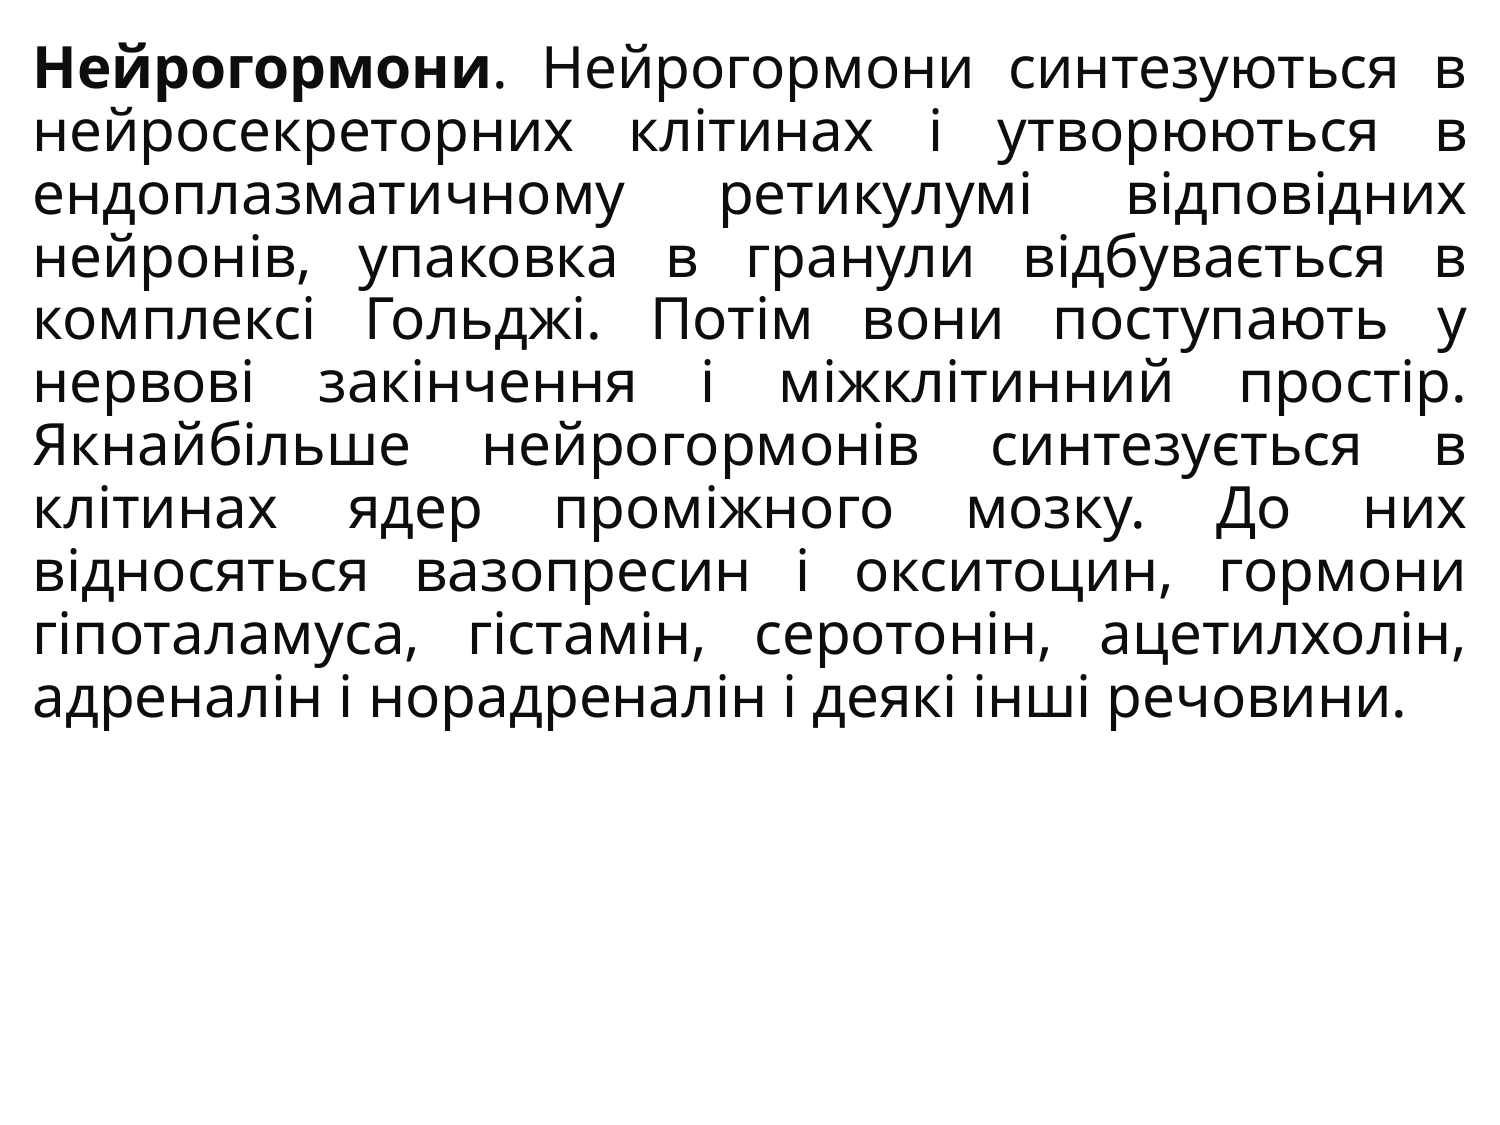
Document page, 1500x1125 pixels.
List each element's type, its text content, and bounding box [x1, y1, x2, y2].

list Нейрогормони. Нейрогормони синтезуються в нейросекреторних клітинах і утворюються в ендоплазматичному ретикулумі відповідних нейронів, упаковка в гранули відбувається в комплексі Гольджі. Потім вони поступають у нервові закінчення і міжклітинний простір. Якнайбільше нейрогормонів синтезується в клітинах ядер проміжного мозку. До них відносяться вазопресин і окситоцин, гормони гіпоталамуса, гістамін, серотонін, ацетилхолін, адреналін і норадреналін і деякі інші речовини. [17, 30, 1483, 1014]
